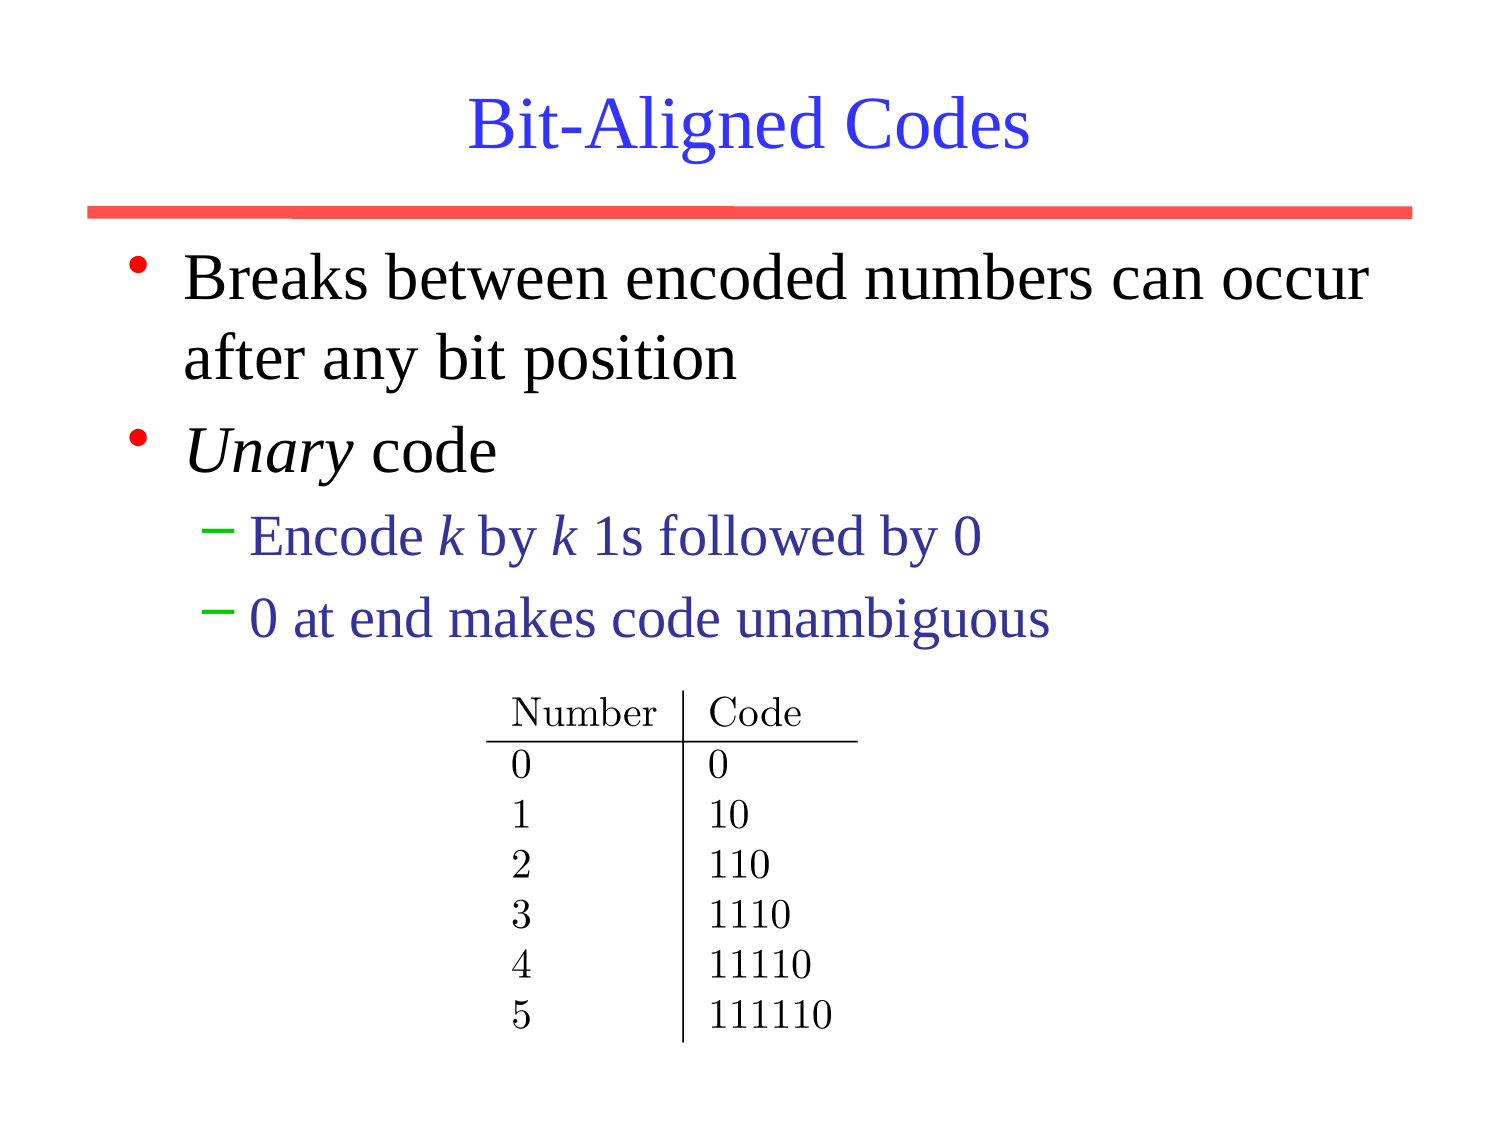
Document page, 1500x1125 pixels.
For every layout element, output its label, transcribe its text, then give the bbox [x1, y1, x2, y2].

title Bit-Aligned Codes [112, 37, 1388, 201]
picture [482, 687, 859, 1043]
list Breaks between encoded numbers can occur after any bit position Unary code Encode k by k 1s followed by 0 0 at end makes code unambiguous [112, 224, 1388, 995]
